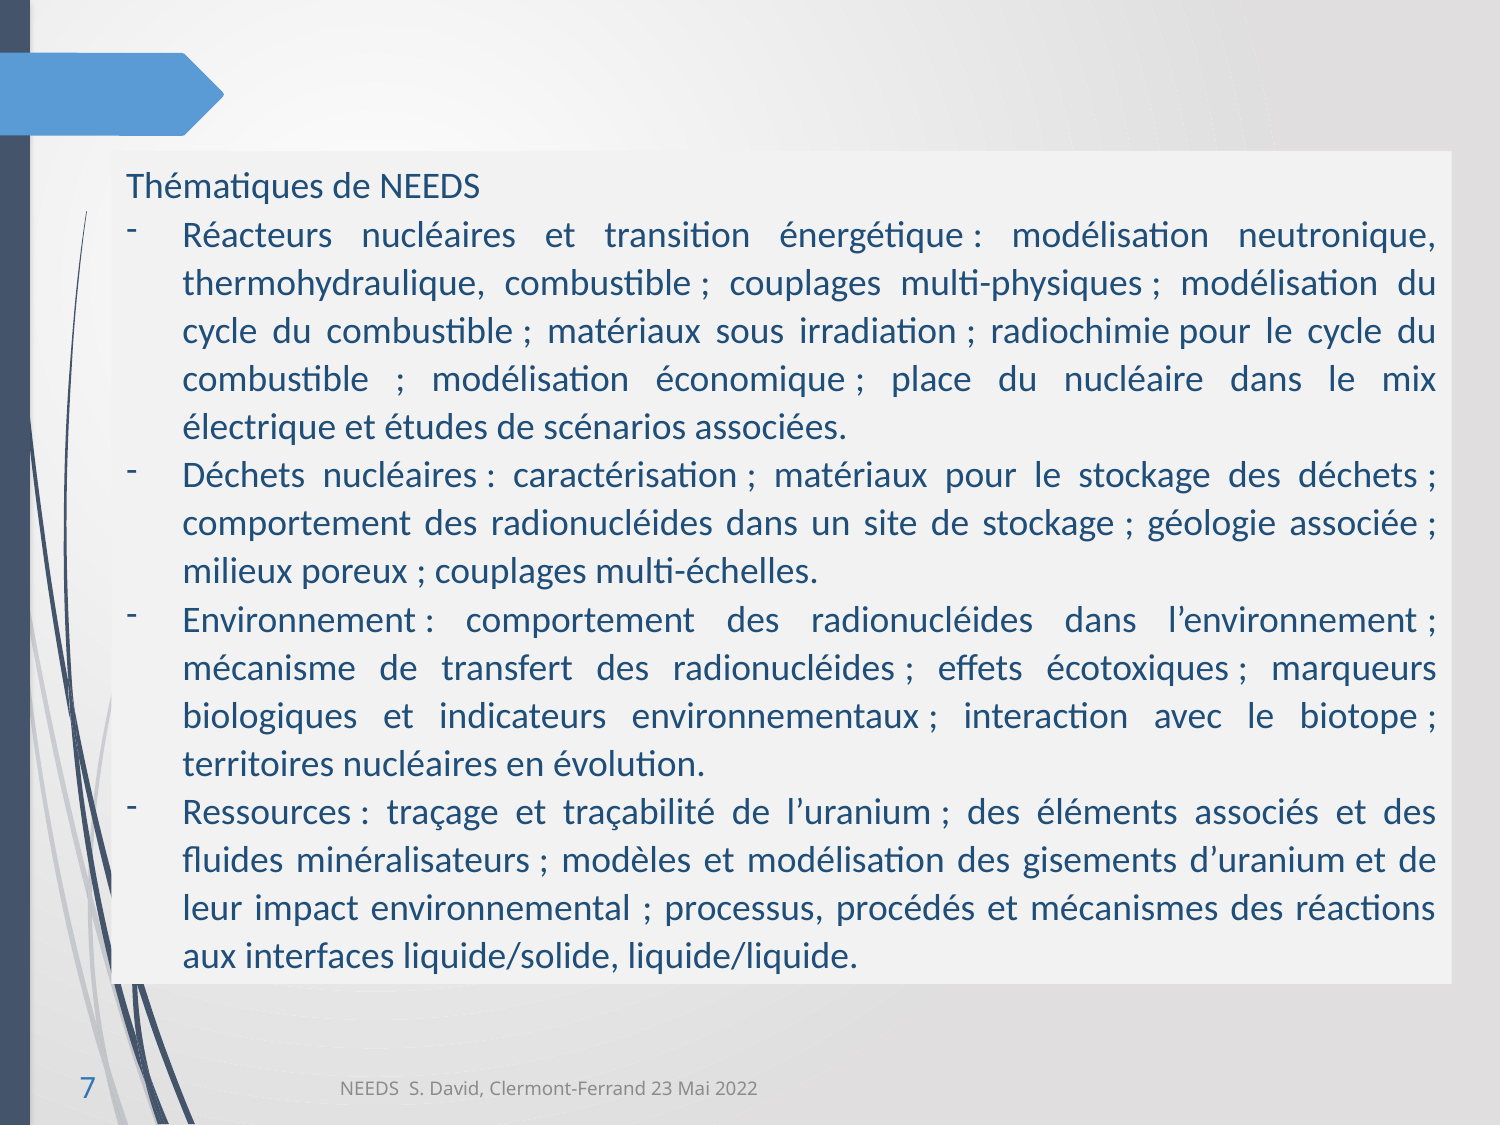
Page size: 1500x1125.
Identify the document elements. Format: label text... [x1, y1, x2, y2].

slide_number 7 [15, 1059, 112, 1119]
text_box Thématiques de NEEDS Réacteurs nucléaires et transition énergétique : modélisation neutronique, thermohydraulique, combustible ; couplages multi-physiques ; modélisation du cycle du combustible ; matériaux sous irradiation ; radiochimie pour le cycle du combustible ; modélisation économique ; place du nucléaire dans le mix électrique et études de scénarios associées. Déchets nucléaires : caractérisation ; matériaux pour le stockage des déchets ; comportement des radionucléides dans un site de stockage ; géologie associée ; milieux poreux ; couplages multi-échelles. Environnement : comportement des radionucléides dans l’environnement ; mécanisme de transfert des radionucléides ; effets écotoxiques ; marqueurs biologiques et indicateurs environnementaux ; interaction avec le biotope ; territoires nucléaires en évolution. Ressources : traçage et traçabilité de l’uranium ; des éléments associés et des fluides minéralisateurs ; modèles et modélisation des gisements d’uranium et de leur impact environnemental ; processus, procédés et mécanismes des réactions aux interfaces liquide/solide, liquide/liquide. [111, 150, 1452, 984]
footer NEEDS S. David, Clermont-Ferrand 23 Mai 2022 [324, 1059, 1263, 1119]
